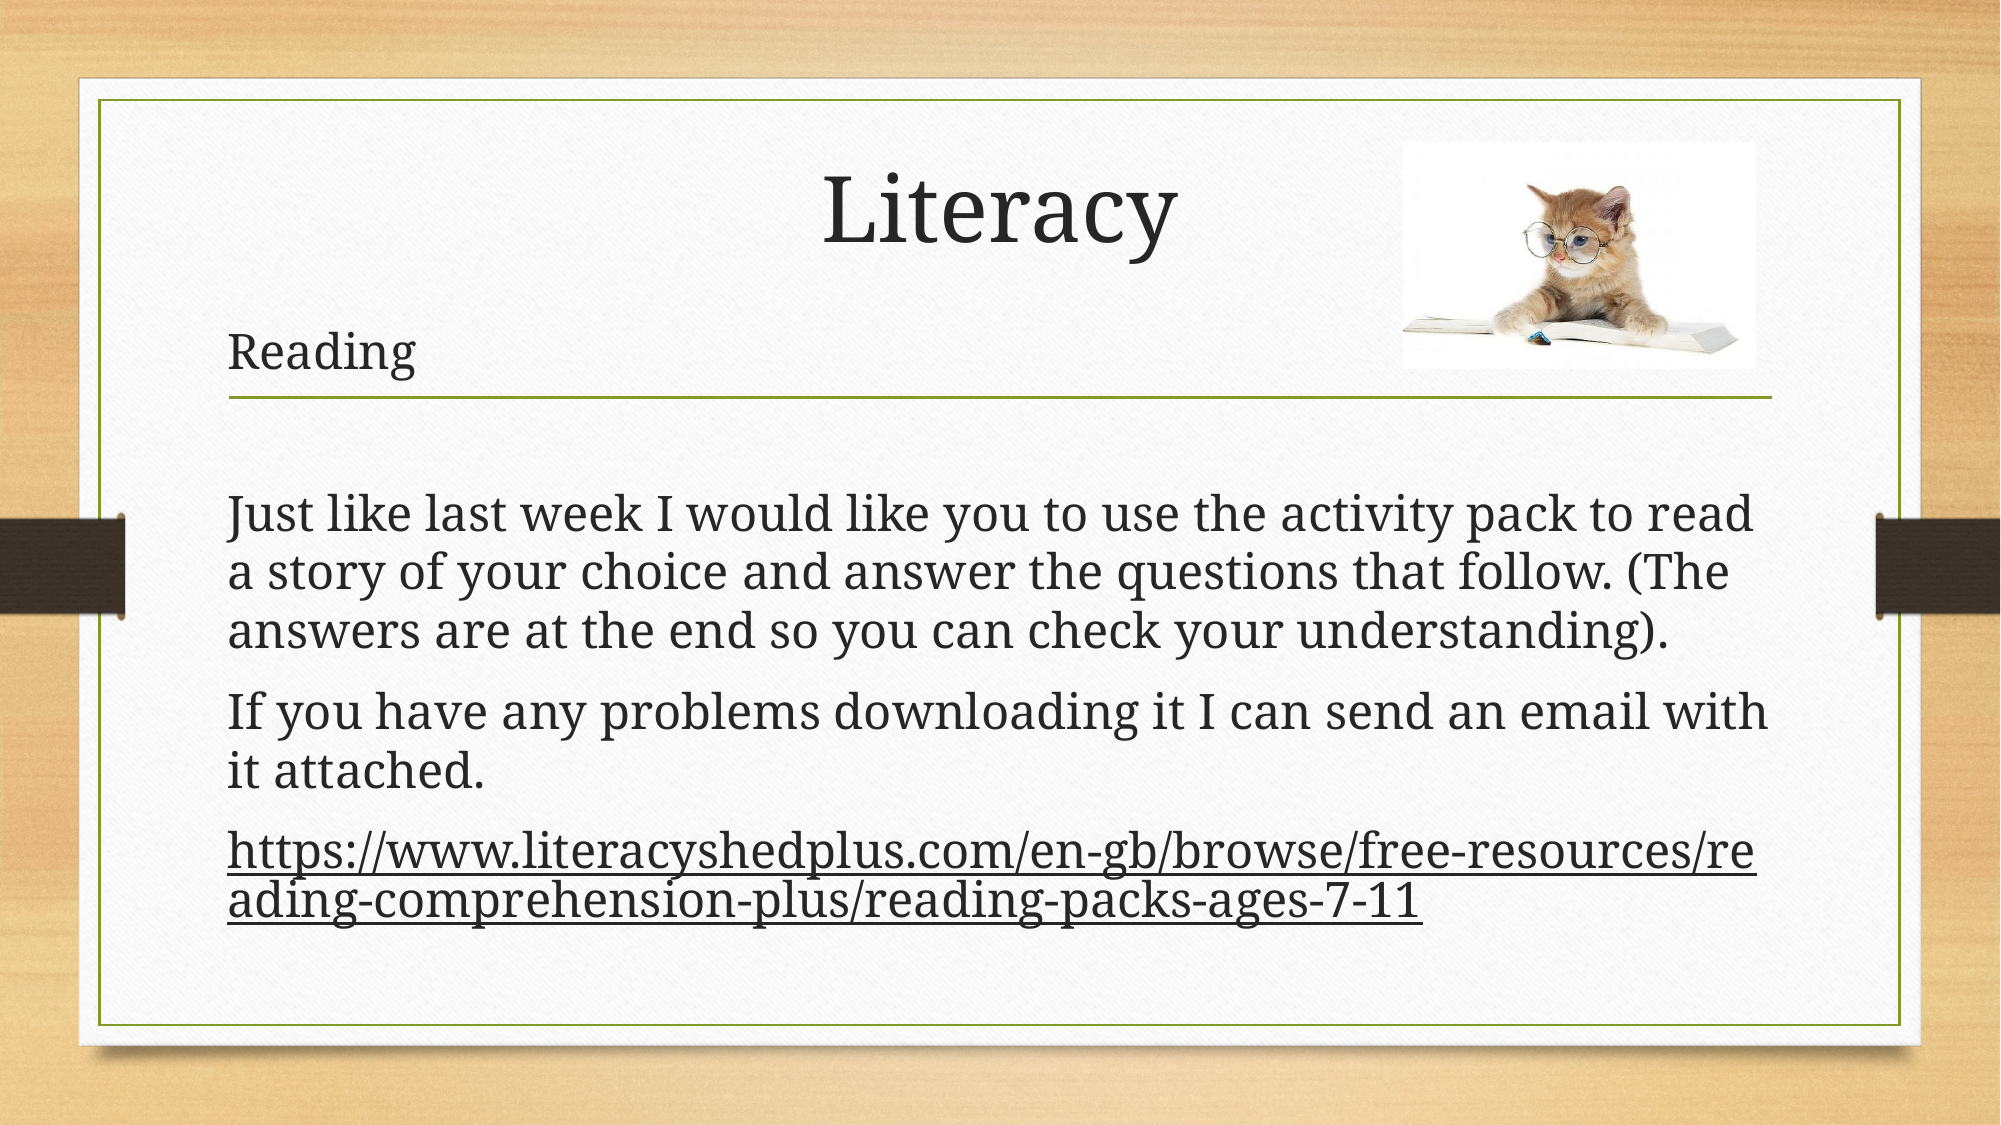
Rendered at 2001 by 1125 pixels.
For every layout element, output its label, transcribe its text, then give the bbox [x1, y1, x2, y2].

list Reading Just like last week I would like you to use the activity pack to read a story of your choice and answer the questions that follow. (The answers are at the end so you can check your understanding). If you have any problems downloading it I can send an email with it attached. https://www.literacyshedplus.com/en-gb/browse/free-resources/reading-comprehension-plus/reading-packs-ages-7-11 [212, 312, 1788, 964]
title Literacy [212, 98, 1788, 312]
picture [0, 0, 2001, 1125]
